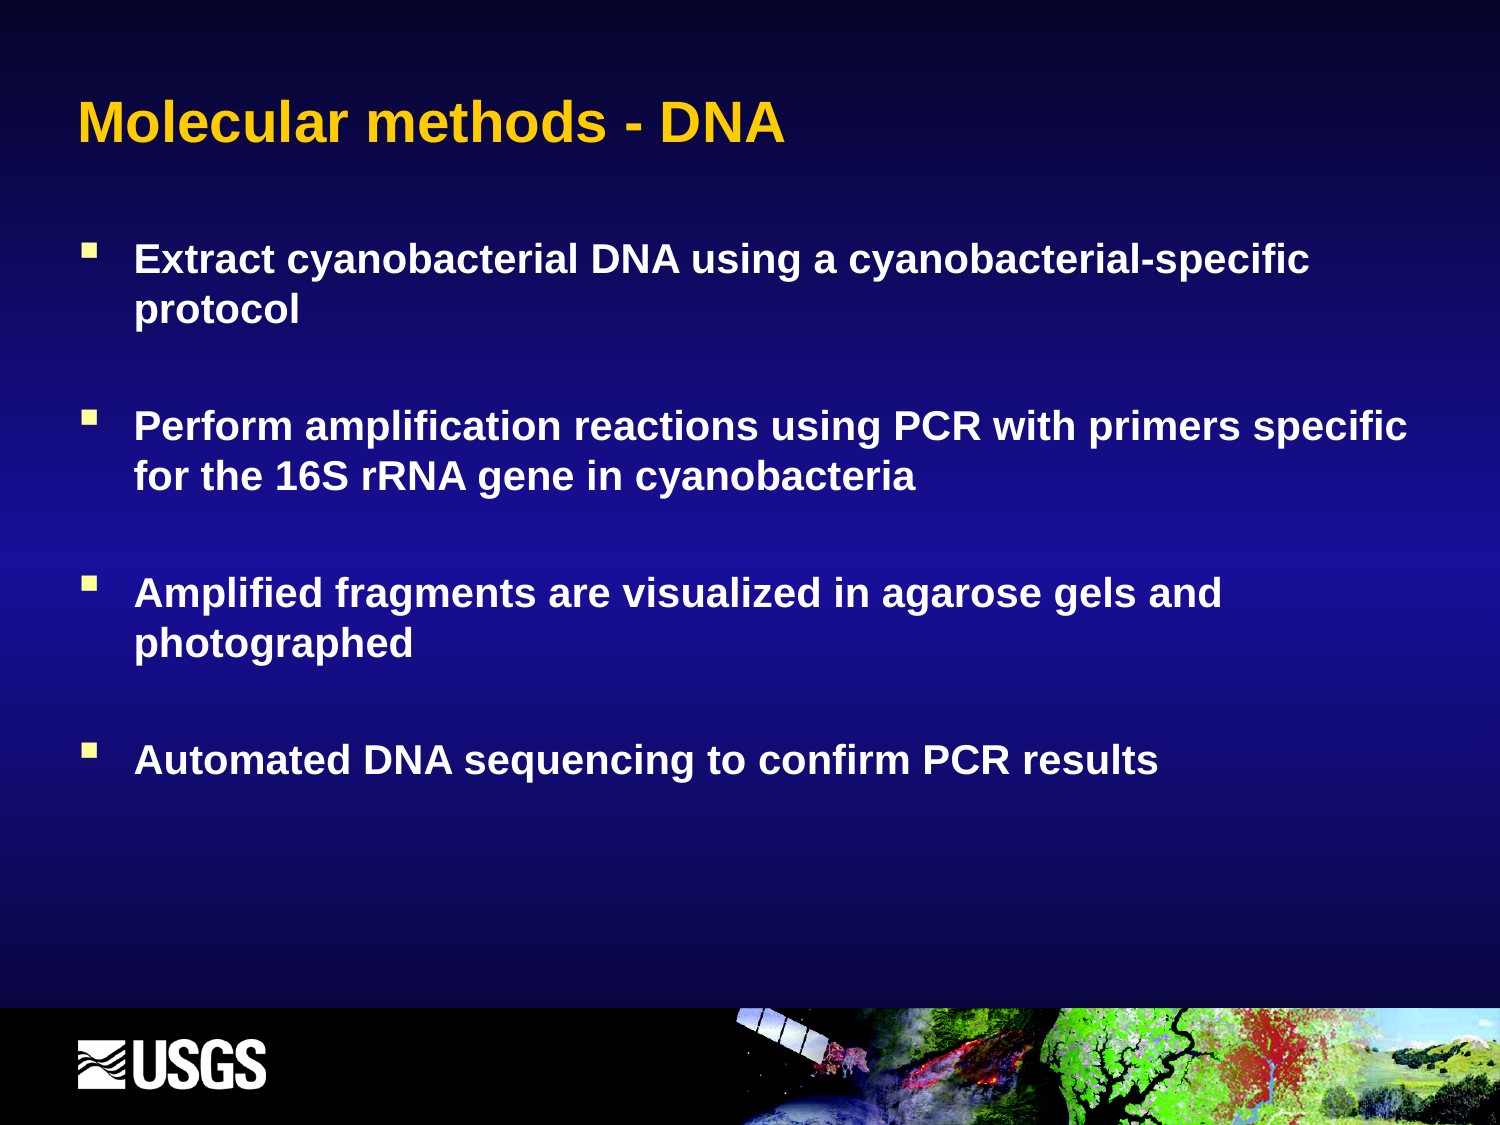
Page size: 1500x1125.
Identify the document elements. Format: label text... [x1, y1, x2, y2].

picture [374, 1008, 1500, 1125]
title Molecular methods - DNA [62, 24, 1425, 213]
list Extract cyanobacterial DNA using a cyanobacterial-specific protocol Perform amplification reactions using PCR with primers specific for the 16S rRNA gene in cyanobacteria Amplified fragments are visualized in agarose gels and photographed Automated DNA sequencing to confirm PCR results [62, 224, 1425, 963]
